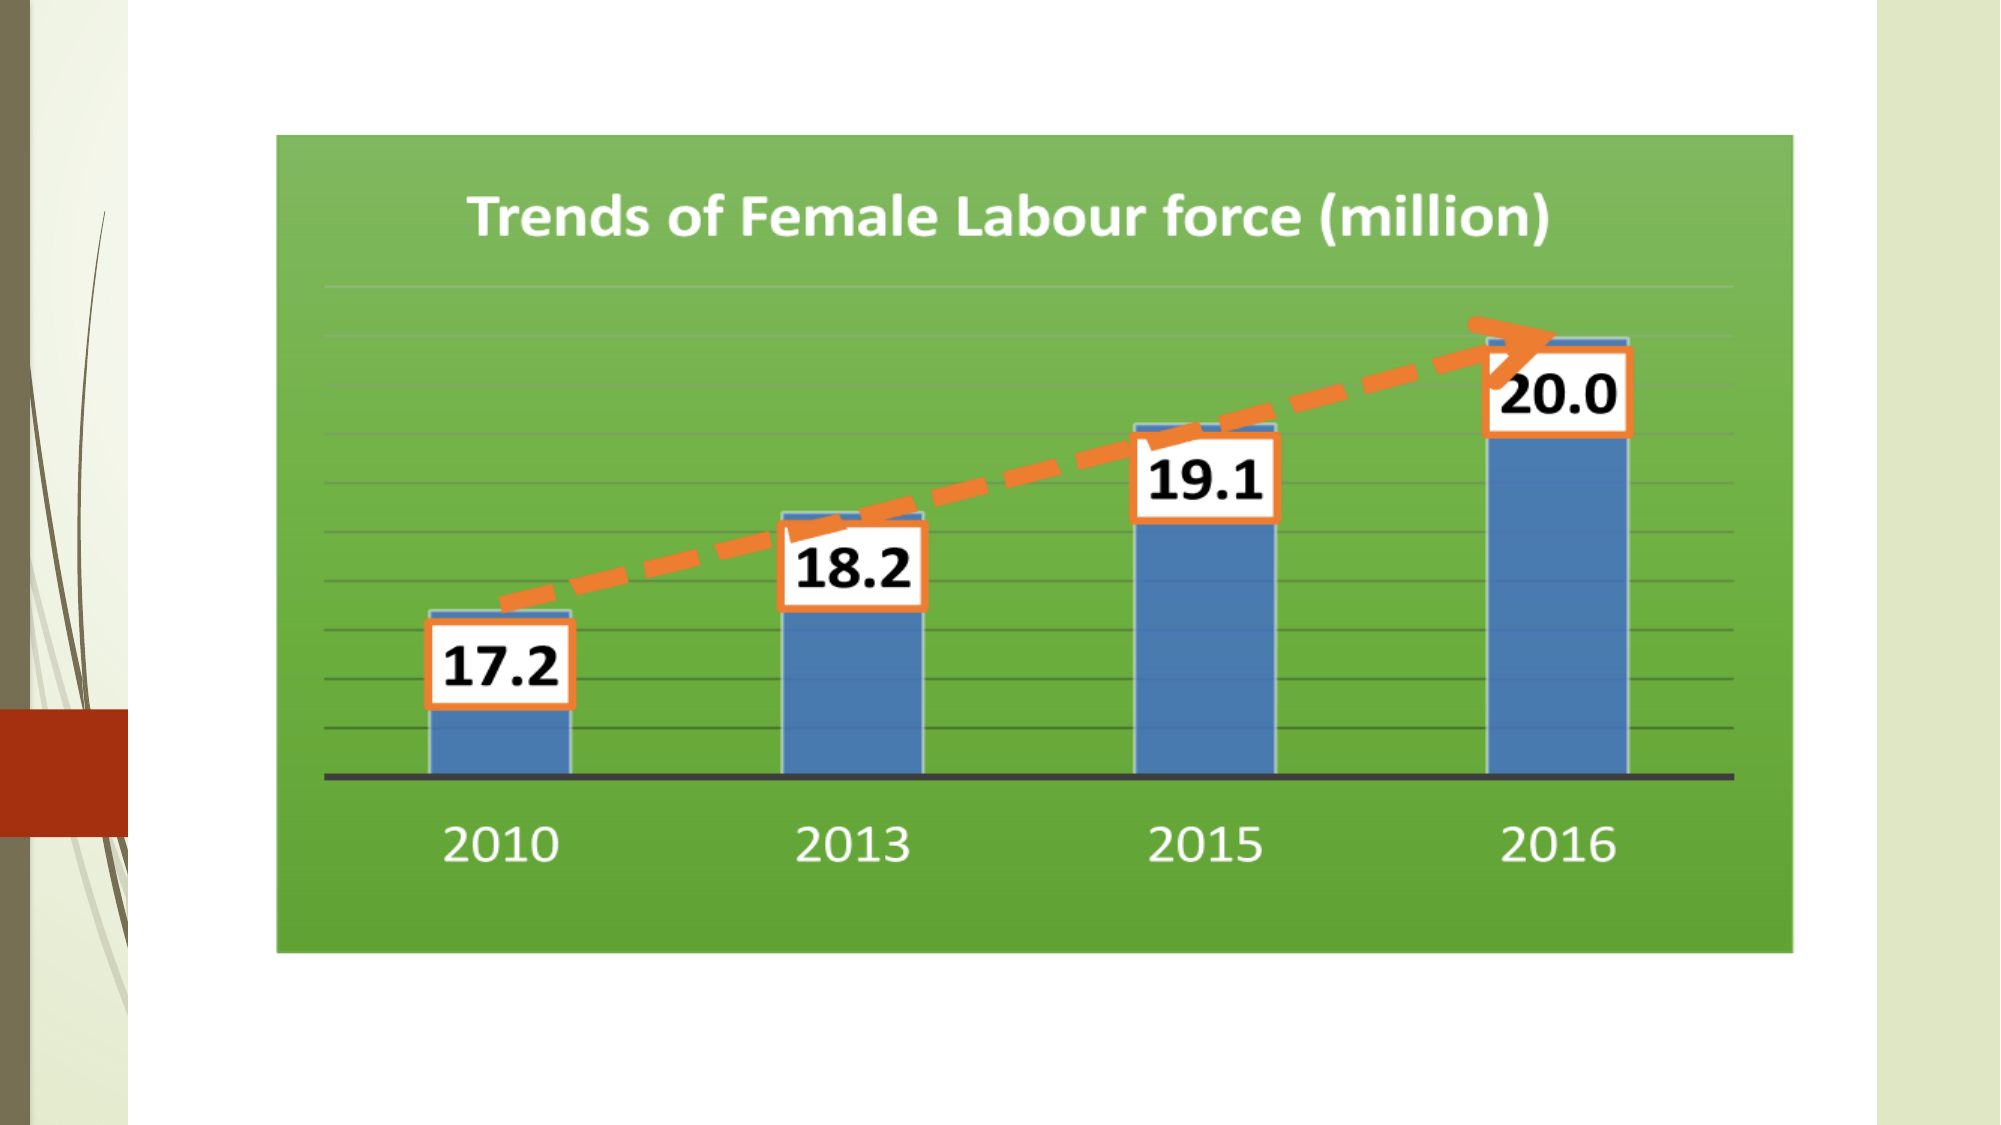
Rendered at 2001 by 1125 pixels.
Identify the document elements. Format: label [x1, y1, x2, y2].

picture [128, 0, 1877, 1125]
